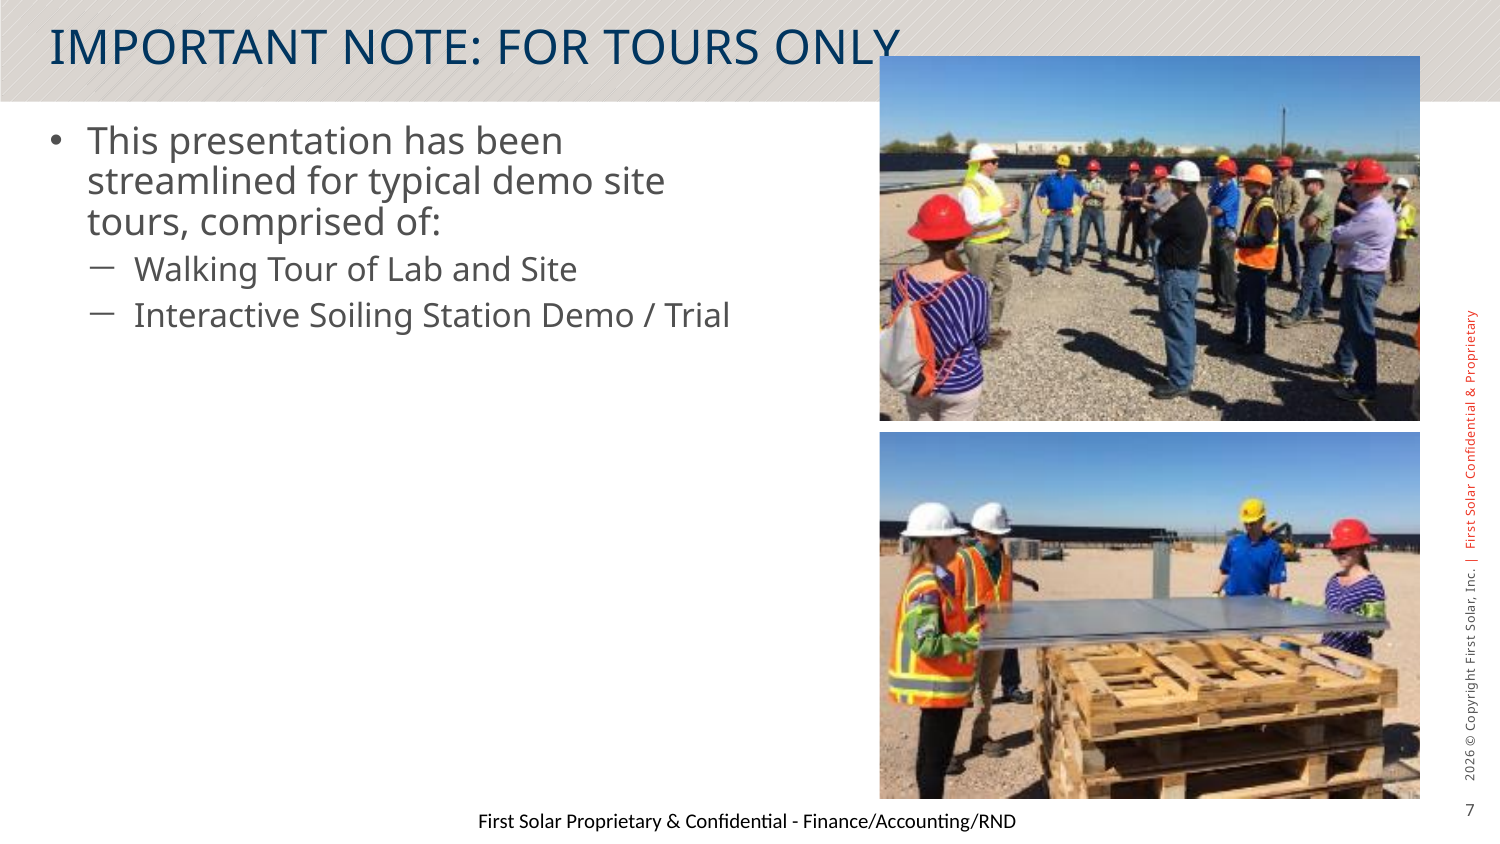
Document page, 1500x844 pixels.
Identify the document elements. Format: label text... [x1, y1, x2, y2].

list This presentation has been streamlined for typical demo site tours, comprised of: Walking Tour of Lab and Site Interactive Soiling Station Demo / Trial [49, 121, 788, 785]
picture [0, 0, 1500, 422]
picture [879, 432, 1421, 800]
title Important Note: for Tours only [49, 0, 1448, 81]
